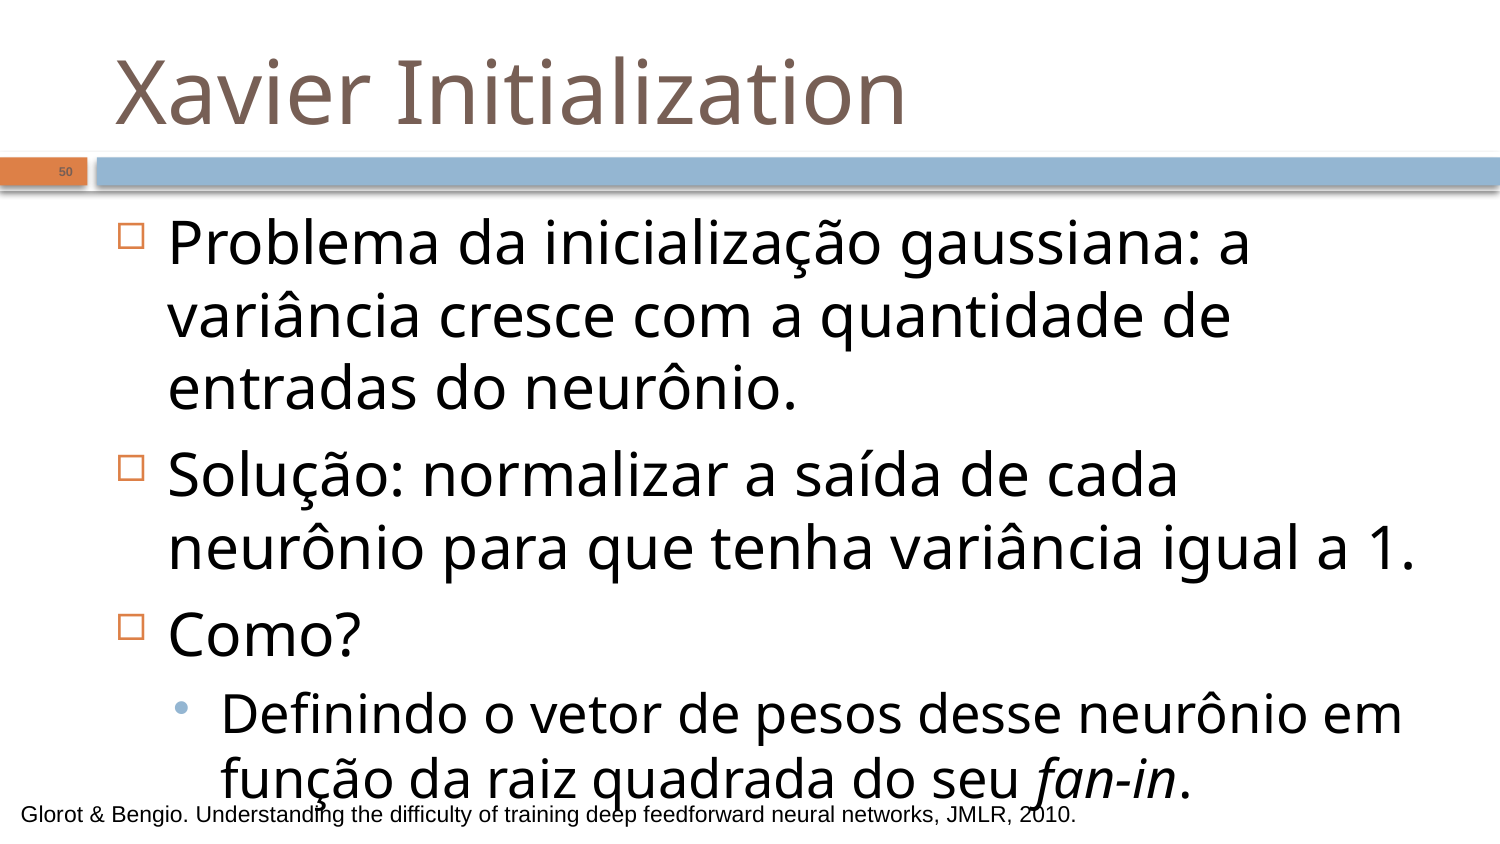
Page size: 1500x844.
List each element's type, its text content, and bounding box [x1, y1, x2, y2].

slide_number 50 [0, 156, 88, 187]
list Problema da inicialização gaussiana: a variância cresce com a quantidade de entradas do neurônio. Solução: normalizar a saída de cada neurônio para que tenha variância igual a 1. Como? Definindo o vetor de pesos desse neurônio em função da raiz quadrada do seu fan-in. [100, 196, 1438, 750]
text_box Glorot & Bengio. Understanding the difficulty of training deep feedforward neural networks, JMLR, 2010. [5, 792, 1102, 835]
title Xavier Initialization [100, 28, 1438, 150]
